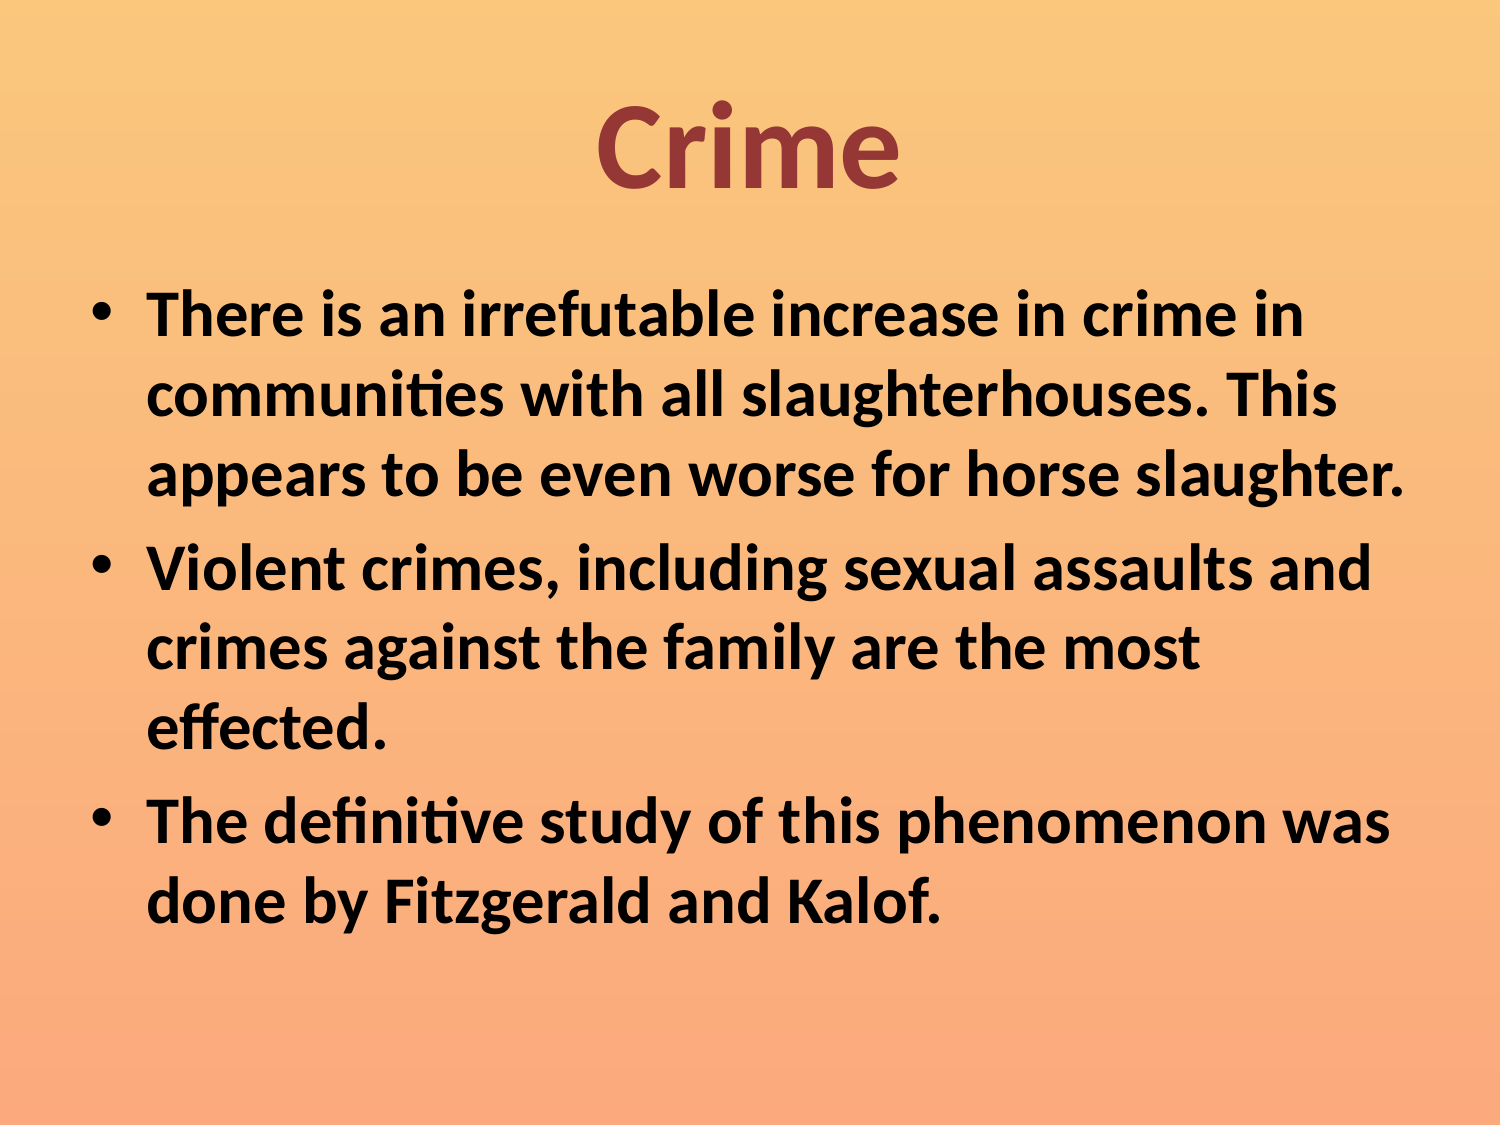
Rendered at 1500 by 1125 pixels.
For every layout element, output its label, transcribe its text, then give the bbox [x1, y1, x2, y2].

title Crime [75, 45, 1425, 233]
list There is an irrefutable increase in crime in communities with all slaughterhouses. This appears to be even worse for horse slaughter. Violent crimes, including sexual assaults and crimes against the family are the most effected. The definitive study of this phenomenon was done by Fitzgerald and Kalof. [75, 262, 1425, 1005]
